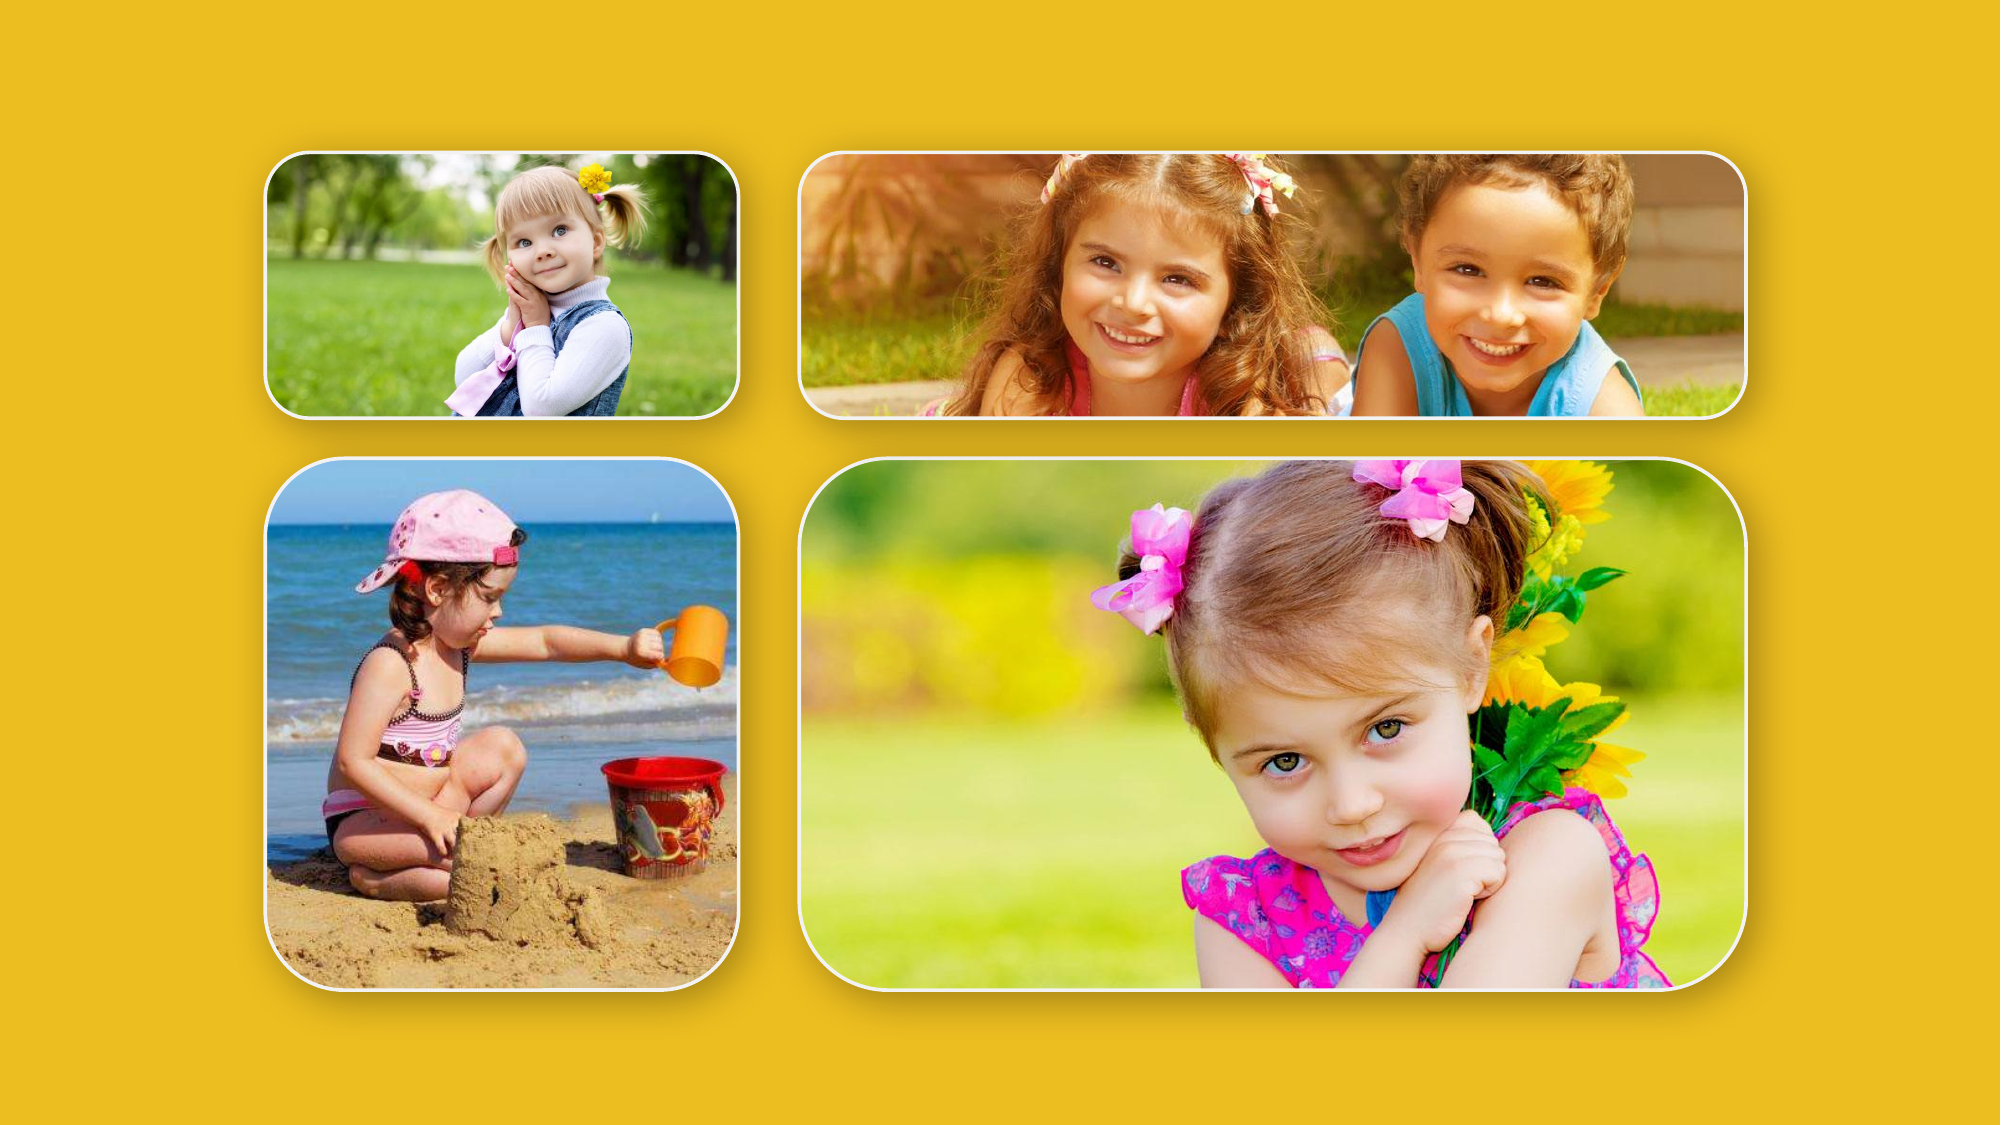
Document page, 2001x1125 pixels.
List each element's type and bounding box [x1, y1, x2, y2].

text_box [0, 0, 2000, 1125]
picture [265, 152, 739, 419]
picture [265, 458, 739, 991]
picture [799, 152, 1747, 419]
picture [799, 458, 1747, 991]
